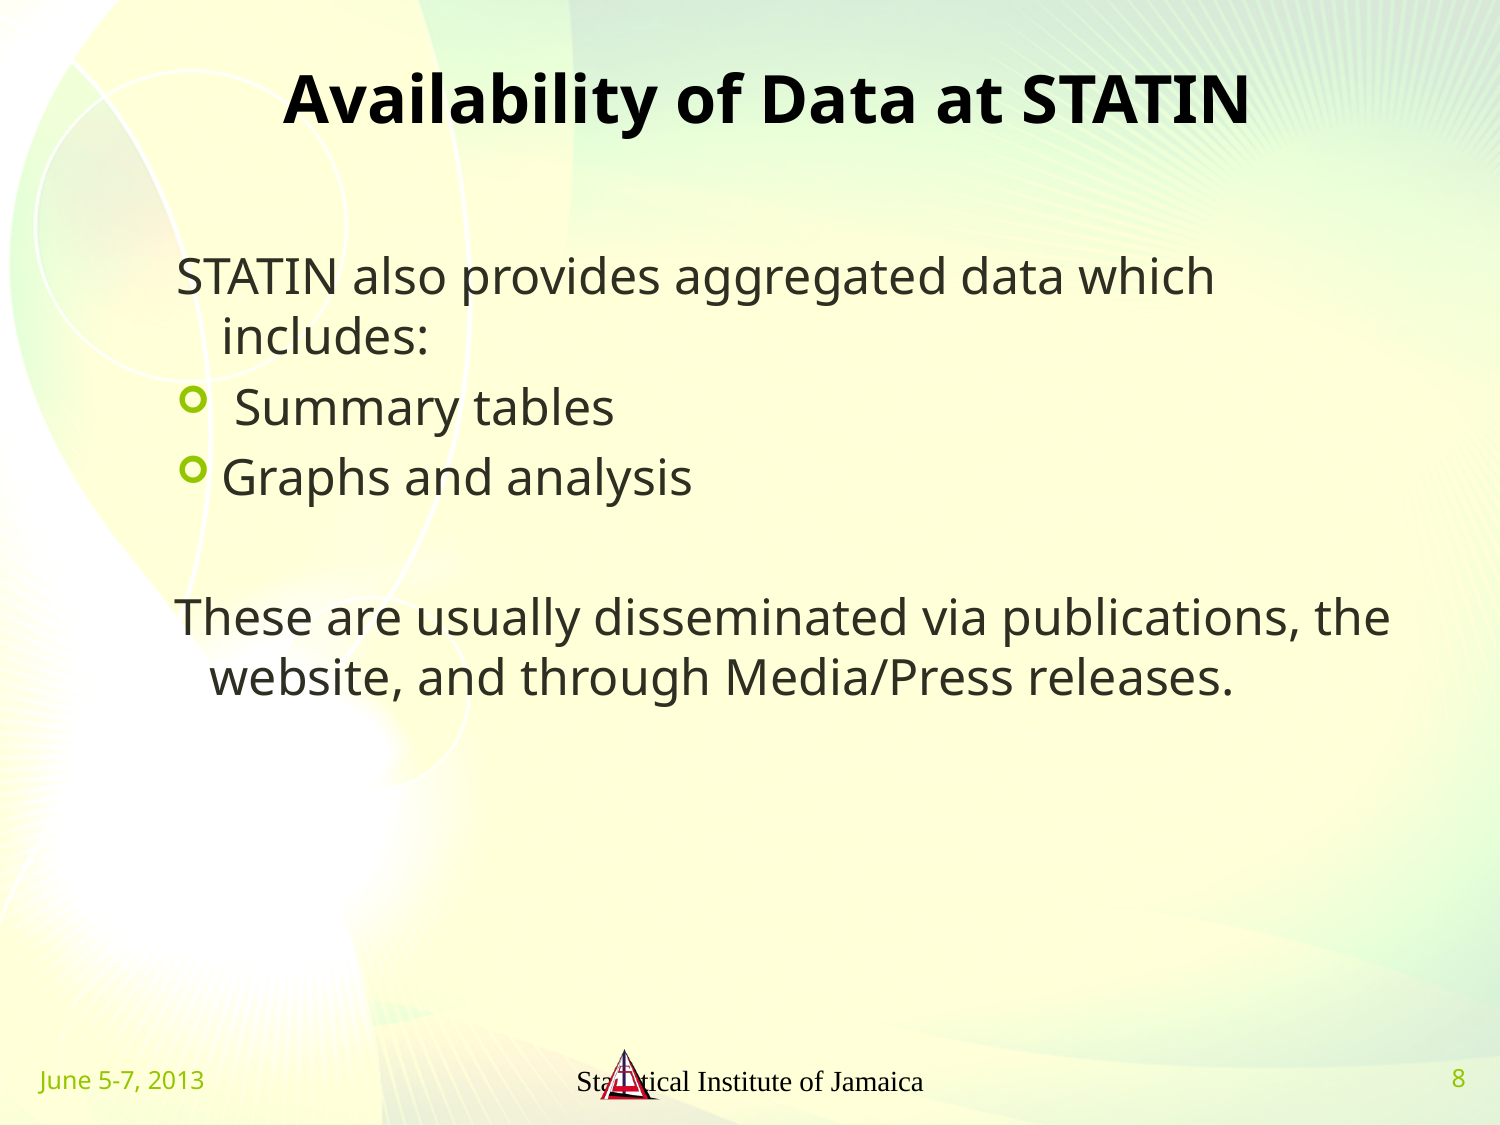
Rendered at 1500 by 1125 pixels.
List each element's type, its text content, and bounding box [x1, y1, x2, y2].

list STATIN also provides aggregated data which includes: Summary tables Graphs and analysis These are usually disseminated via publications, the website, and through Media/Press releases. [150, 237, 1425, 988]
text_box Availability of Data at STATIN [112, 49, 1425, 145]
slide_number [24, 1050, 375, 1110]
slide_number 8 [1262, 1050, 1481, 1110]
footer Statistical Institute of Jamaica [462, 1050, 1038, 1110]
